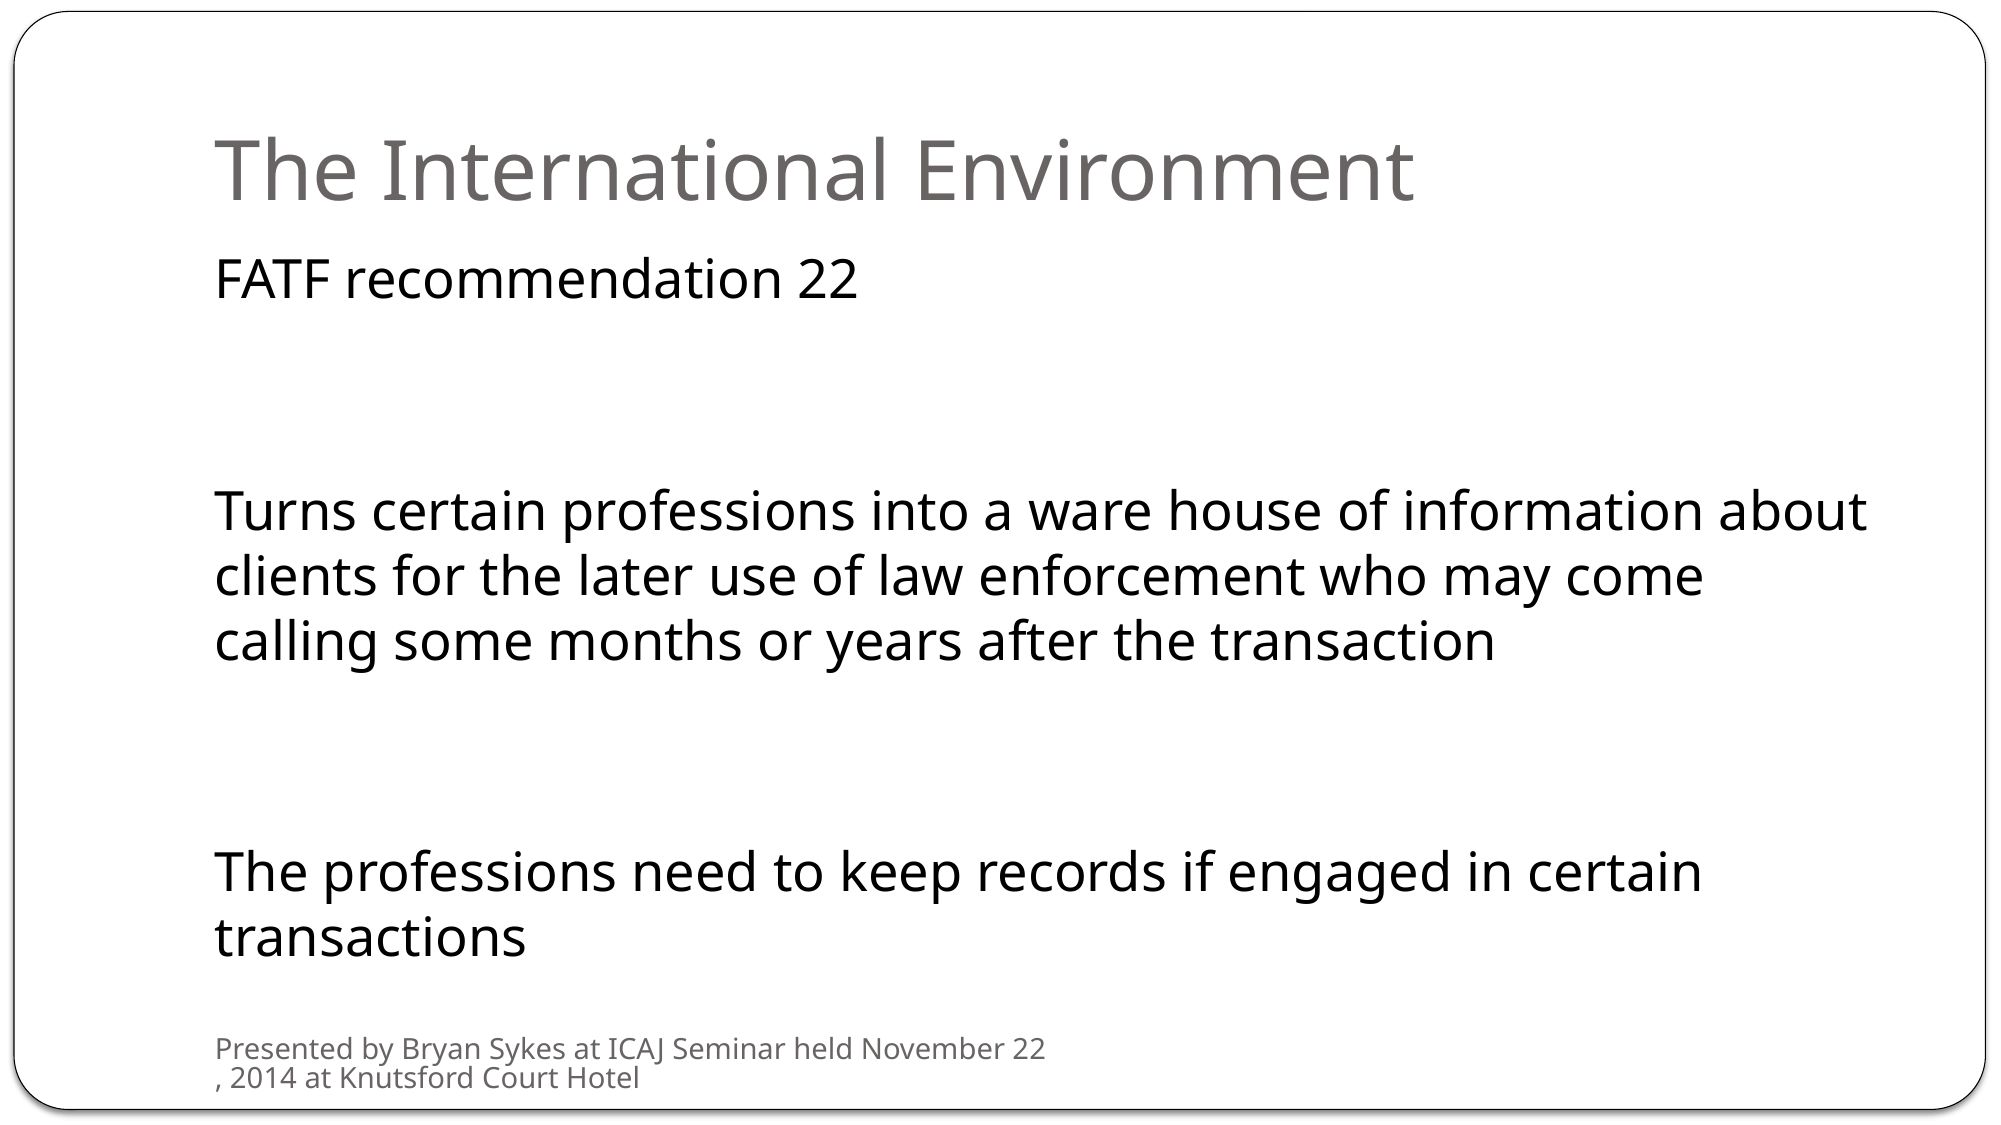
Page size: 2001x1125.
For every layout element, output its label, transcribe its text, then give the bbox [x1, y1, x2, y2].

title The International Environment [200, 45, 1900, 233]
list FATF recommendation 22 Turns certain professions into a ware house of information about clients for the later use of law enforcement who may come calling some months or years after the transaction The professions need to keep records if engaged in certain transactions [200, 237, 1900, 988]
footer Presented by Bryan Sykes at ICAJ Seminar held November 22, 2014 at Knutsford Court Hotel [200, 1012, 1067, 1088]
